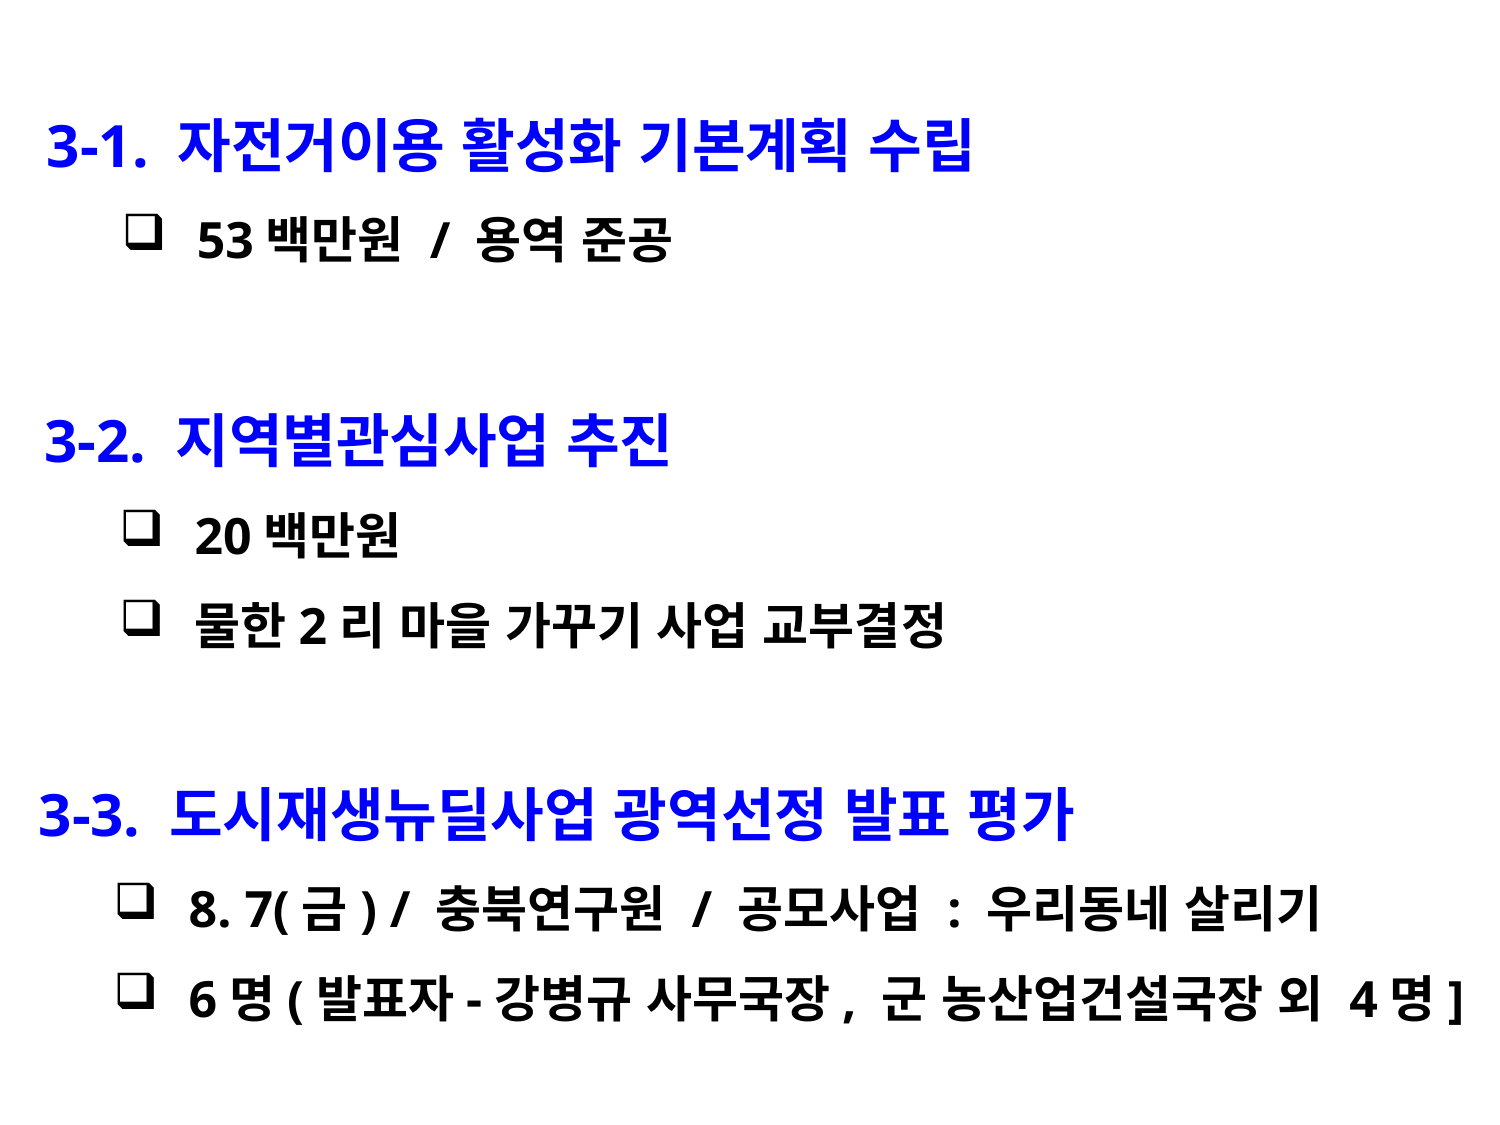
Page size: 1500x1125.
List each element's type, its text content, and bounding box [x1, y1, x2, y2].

text_box 3-2. 지역별관심사업 추진 20백만원 물한2리 마을 가꾸기 사업 교부결정 [29, 361, 1471, 665]
text_box 3-1. 자전거이용 활성화 기본계획 수립 53백만원 / 용역 준공 [31, 66, 1491, 279]
text_box 3-3. 도시재생뉴딜사업 광역선정 발표 평가 8. 7(금) / 충북연구원 / 공모사업 : 우리동네 살리기 6명(발표자-강병규 사무국장, 군 농산업건설국장 외 4명] [23, 735, 1489, 1059]
